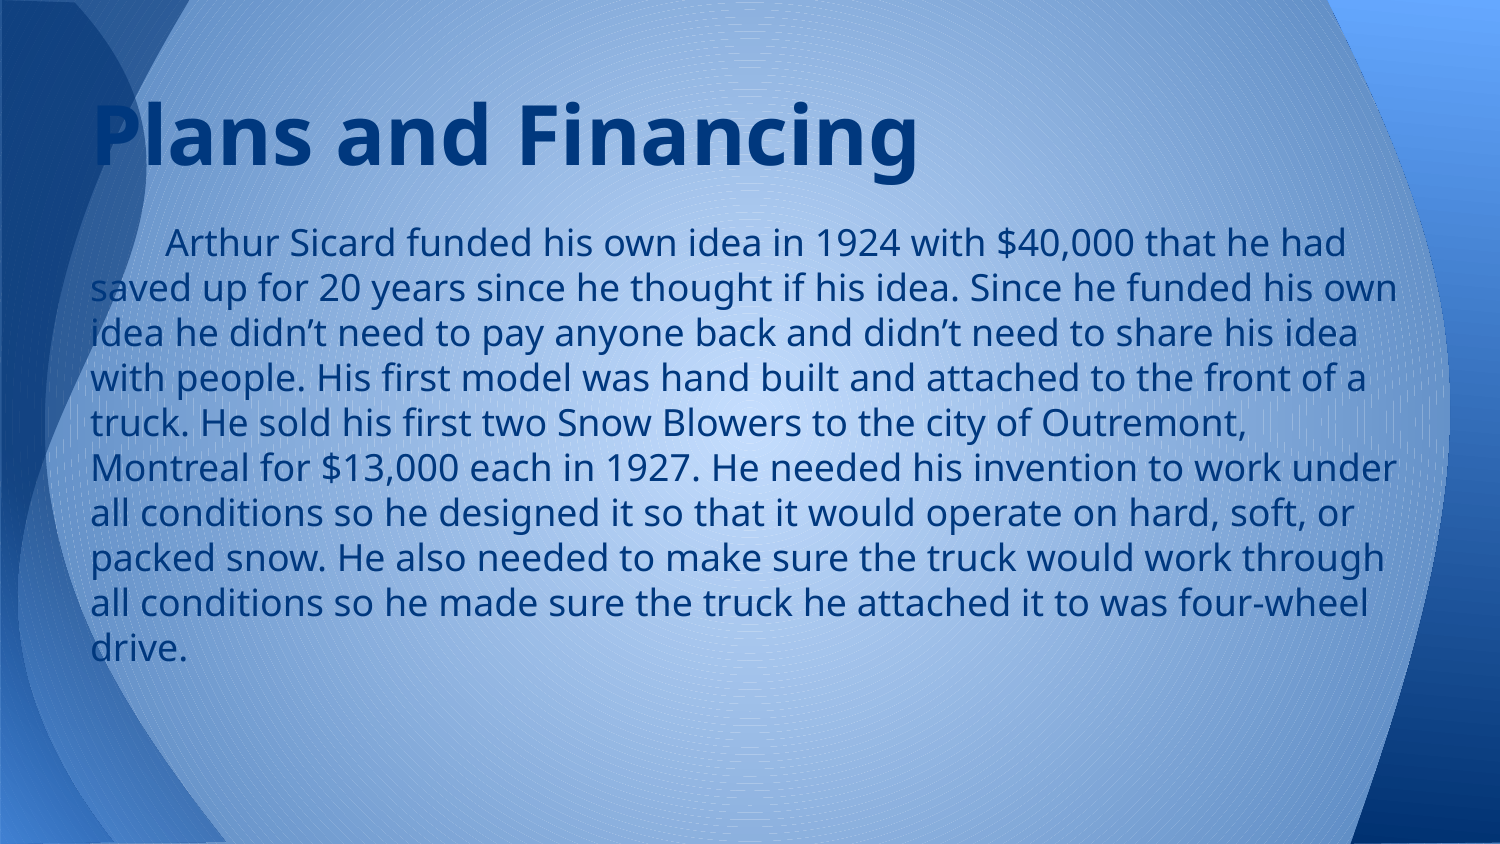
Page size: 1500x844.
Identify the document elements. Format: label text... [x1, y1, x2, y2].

list Arthur Sicard funded his own idea in 1924 with $40,000 that he had saved up for 20 years since he thought if his idea. Since he funded his own idea he didn’t need to pay anyone back and didn’t need to share his idea with people. His first model was hand built and attached to the front of a truck. He sold his first two Snow Blowers to the city of Outremont, Montreal for $13,000 each in 1927. He needed his invention to work under all conditions so he designed it so that it would operate on hard, soft, or packed snow. He also needed to make sure the truck would work through all conditions so he made sure the truck he attached it to was four-wheel drive. [75, 204, 1425, 800]
title Plans and Financing [75, 33, 1425, 197]
